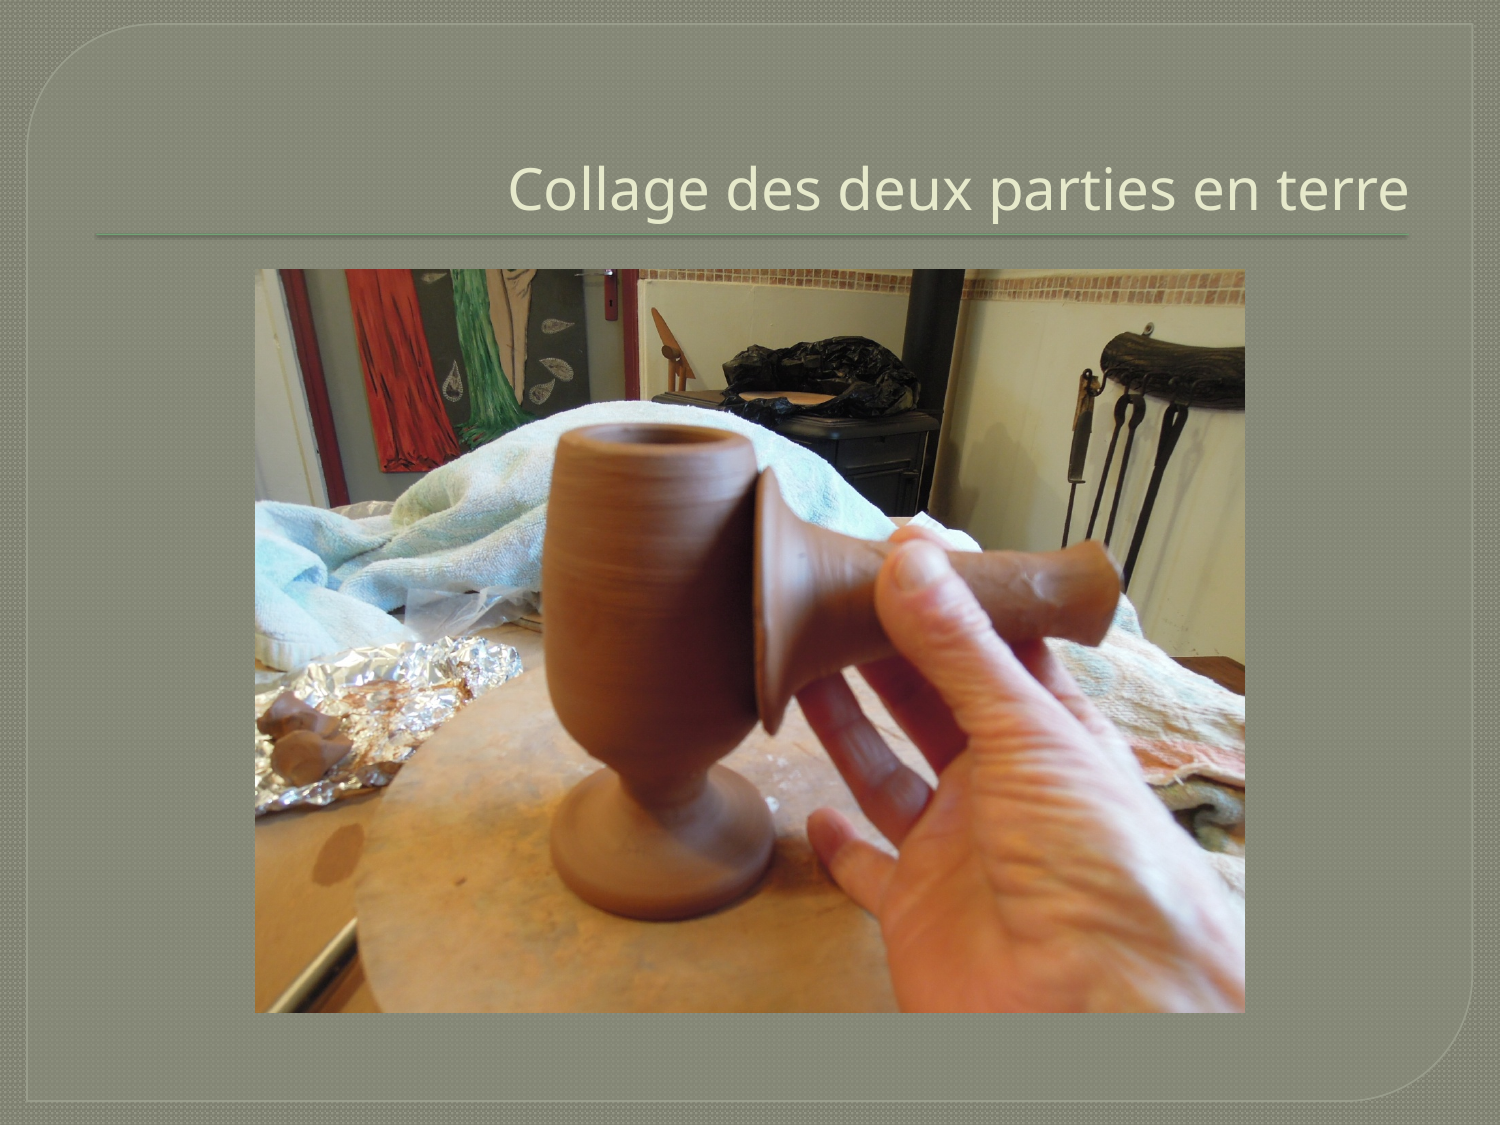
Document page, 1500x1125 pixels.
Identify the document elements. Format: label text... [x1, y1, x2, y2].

title Collage des deux parties en terre [75, 41, 1425, 230]
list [254, 269, 1246, 1013]
